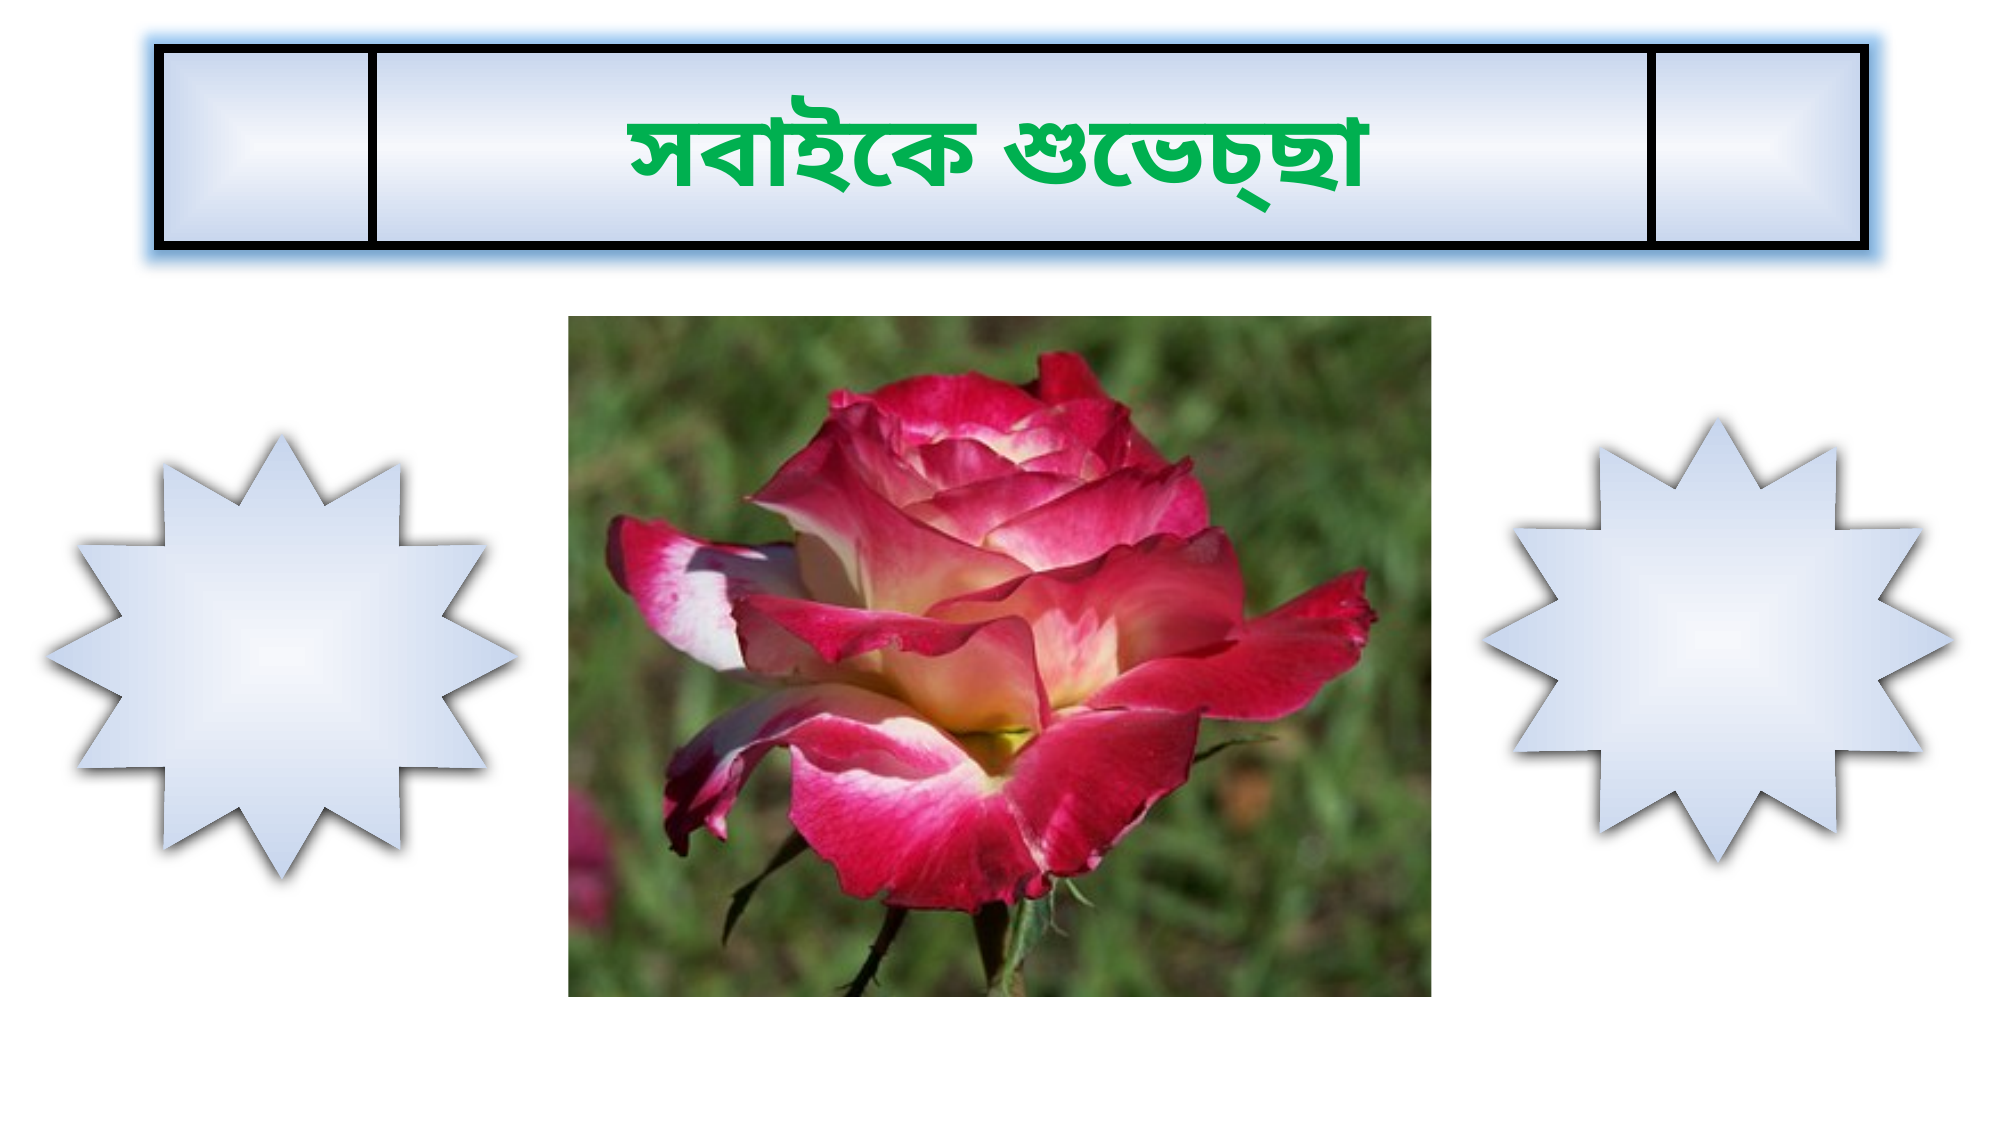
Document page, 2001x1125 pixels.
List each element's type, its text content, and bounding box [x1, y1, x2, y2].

picture [568, 316, 1432, 997]
text_box [43, 431, 521, 882]
text_box সবাইকে শুভেচ্ছা [158, 47, 1866, 246]
text_box [1479, 414, 1957, 866]
